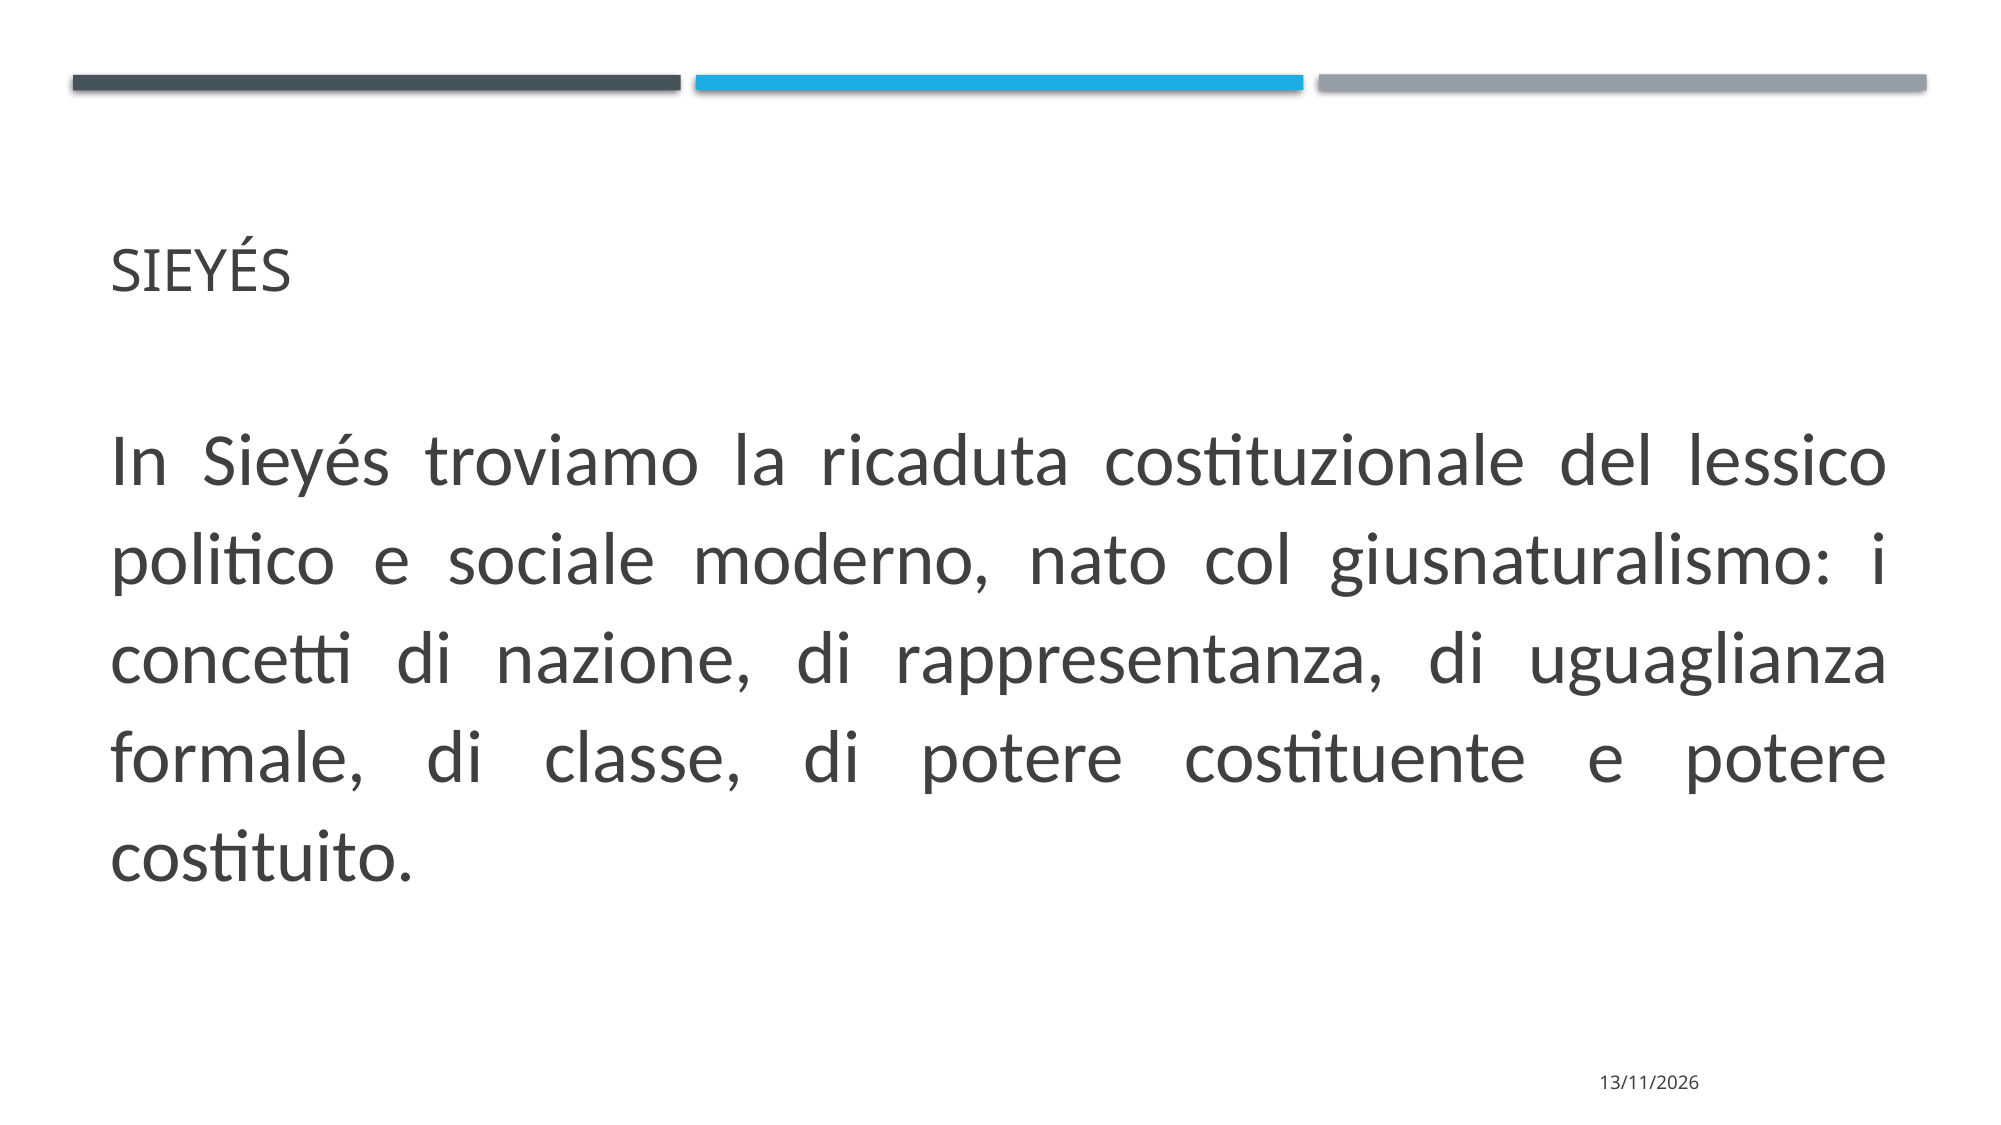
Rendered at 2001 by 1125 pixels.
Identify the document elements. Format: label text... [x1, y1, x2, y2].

list In Sieyés troviamo la ricaduta costituzionale del lessico politico e sociale moderno, nato col giusnaturalismo: i concetti di nazione, di rappresentanza, di uguaglianza formale, di classe, di potere costituente e potere costituito. [95, 383, 1905, 981]
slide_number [1247, 1053, 1715, 1114]
title Sieyés [95, 115, 1905, 311]
